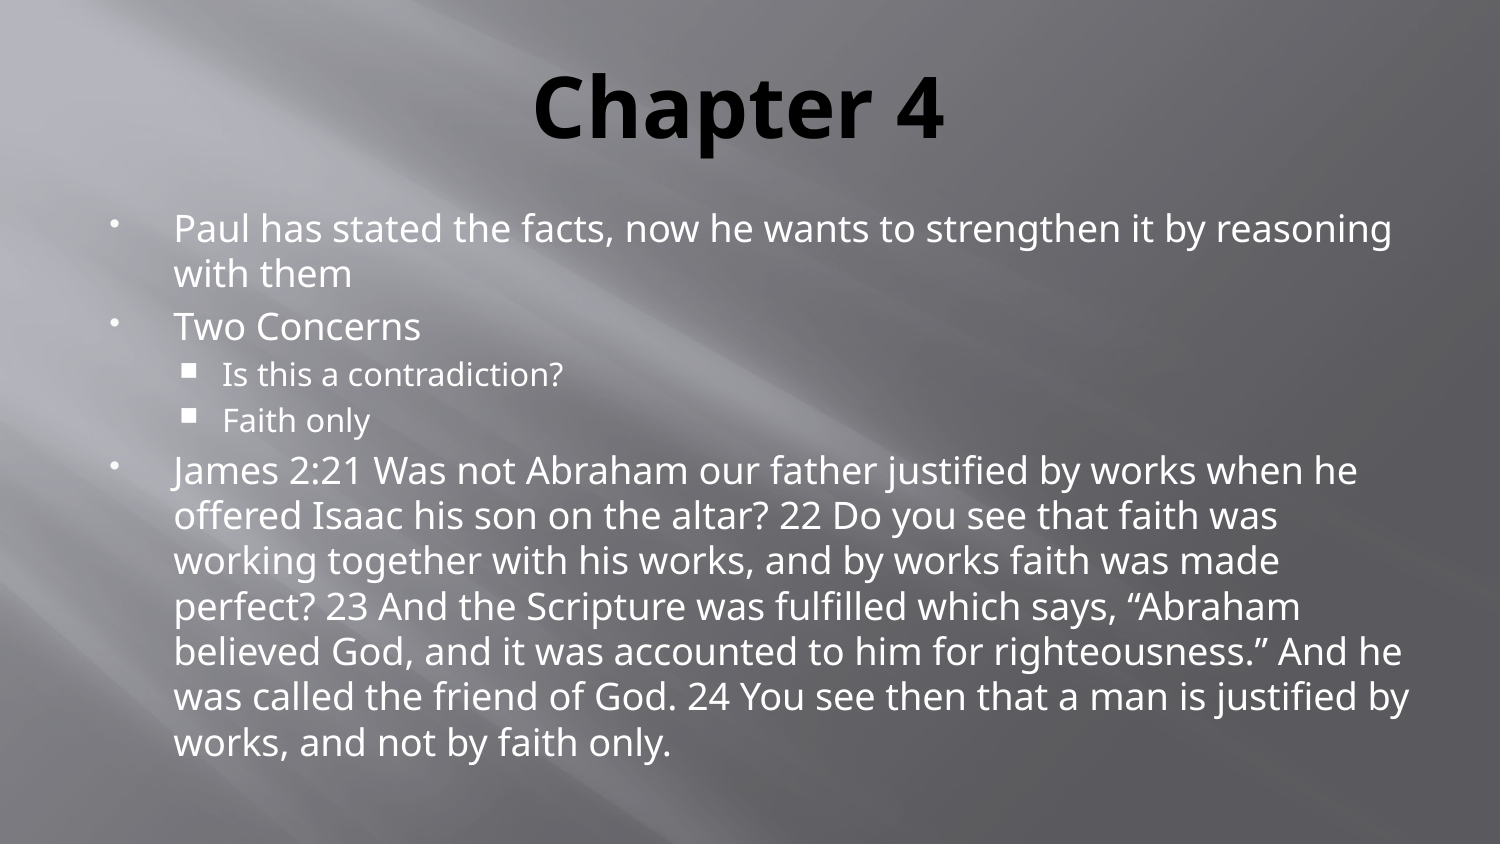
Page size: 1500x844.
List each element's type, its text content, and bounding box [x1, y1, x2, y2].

list Paul has stated the facts, now he wants to strengthen it by reasoning with them Two Concerns Is this a contradiction? Faith only James 2:21 Was not Abraham our father justified by works when he offered Isaac his son on the altar? 22 Do you see that faith was working together with his works, and by works faith was made perfect? 23 And the Scripture was fulfilled which says, “Abraham believed God, and it was accounted to him for righteousness.” And he was called the friend of God. 24 You see then that a man is justified by works, and not by faith only. [75, 196, 1425, 777]
title Chapter 4 [75, 33, 1425, 175]
